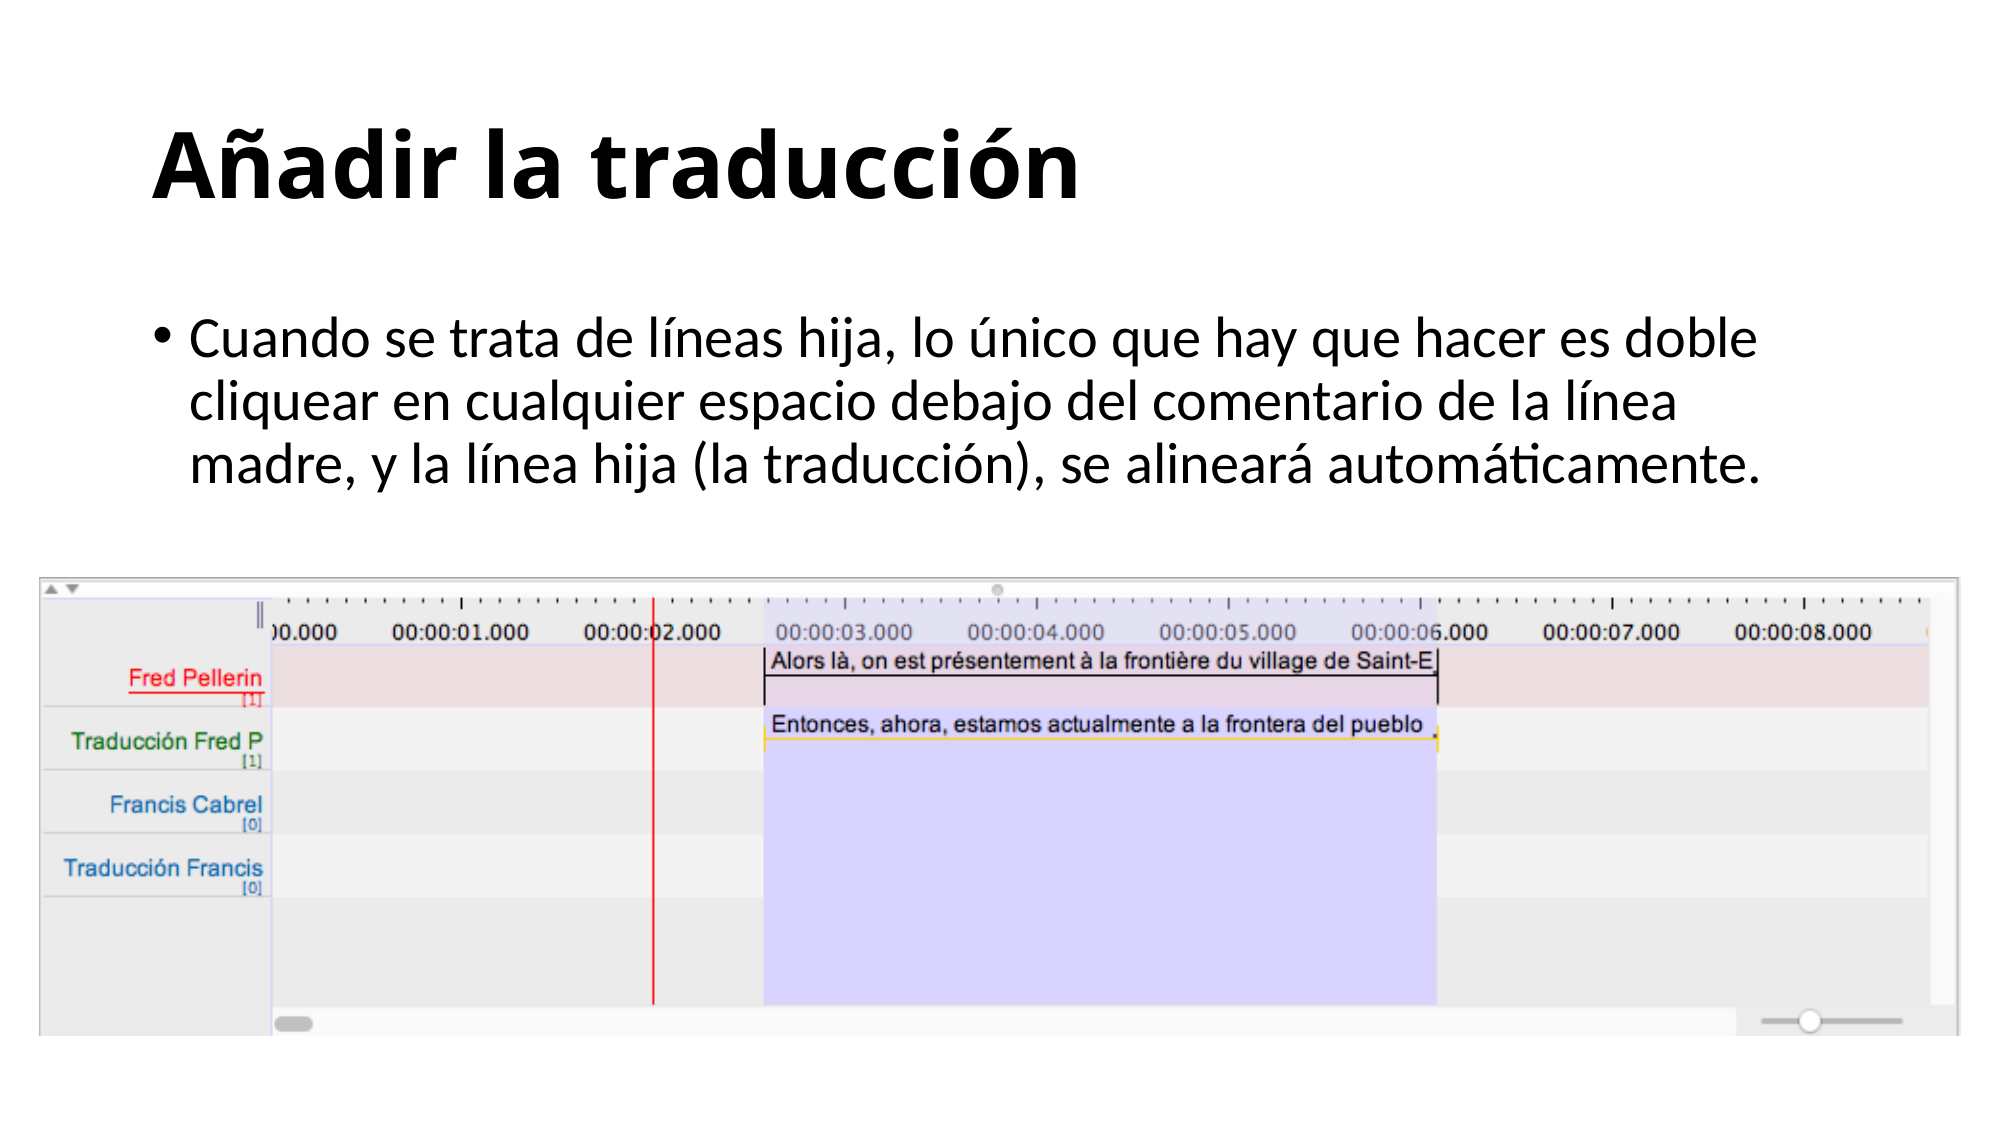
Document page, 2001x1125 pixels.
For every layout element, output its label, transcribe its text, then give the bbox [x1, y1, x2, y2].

title Añadir la traducción [137, 59, 1863, 278]
list Cuando se trata de líneas hija, lo único que hay que hacer es doble cliquear en cualquier espacio debajo del comentario de la línea madre, y la línea hija (la traducción), se alineará automáticamente. [137, 299, 1863, 577]
picture [39, 577, 1961, 1036]
